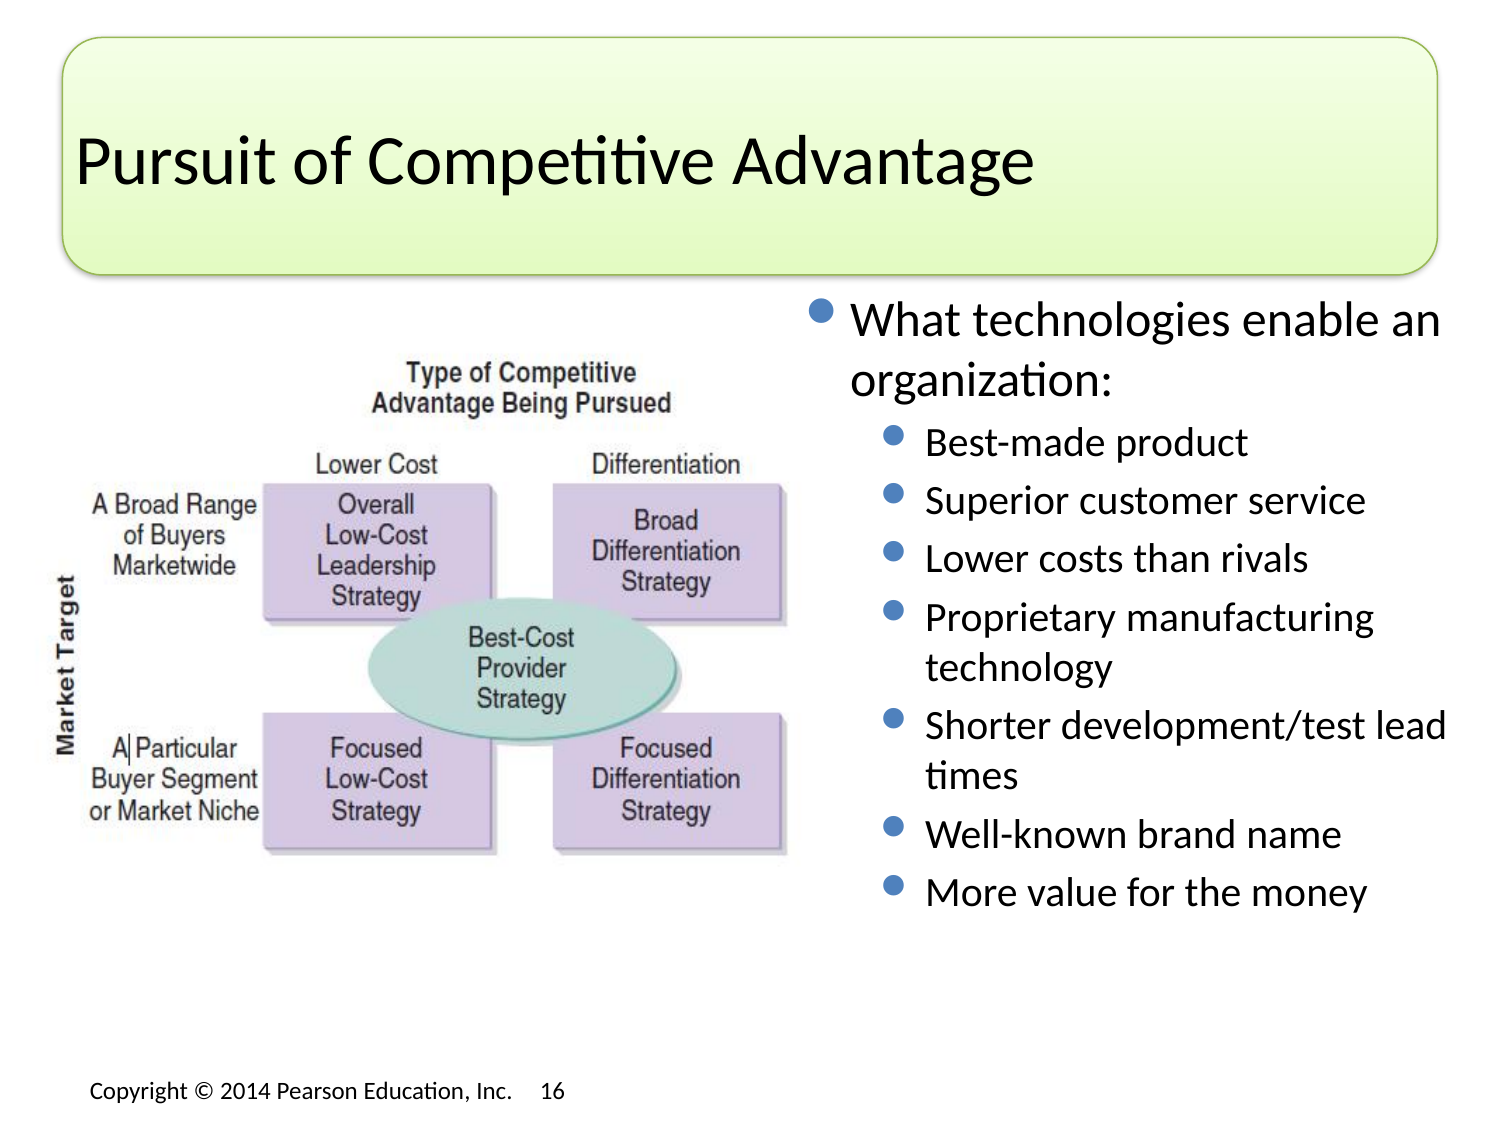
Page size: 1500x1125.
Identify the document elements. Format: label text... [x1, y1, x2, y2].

title Pursuit of Competitive Advantage [75, 50, 1425, 263]
text_box What technologies enable an organization: Best-made product Superior customer service Lower costs than rivals Proprietary manufacturing technology Shorter development/test lead times Well-known brand name More value for the money [790, 278, 1482, 1123]
picture [0, 328, 813, 876]
